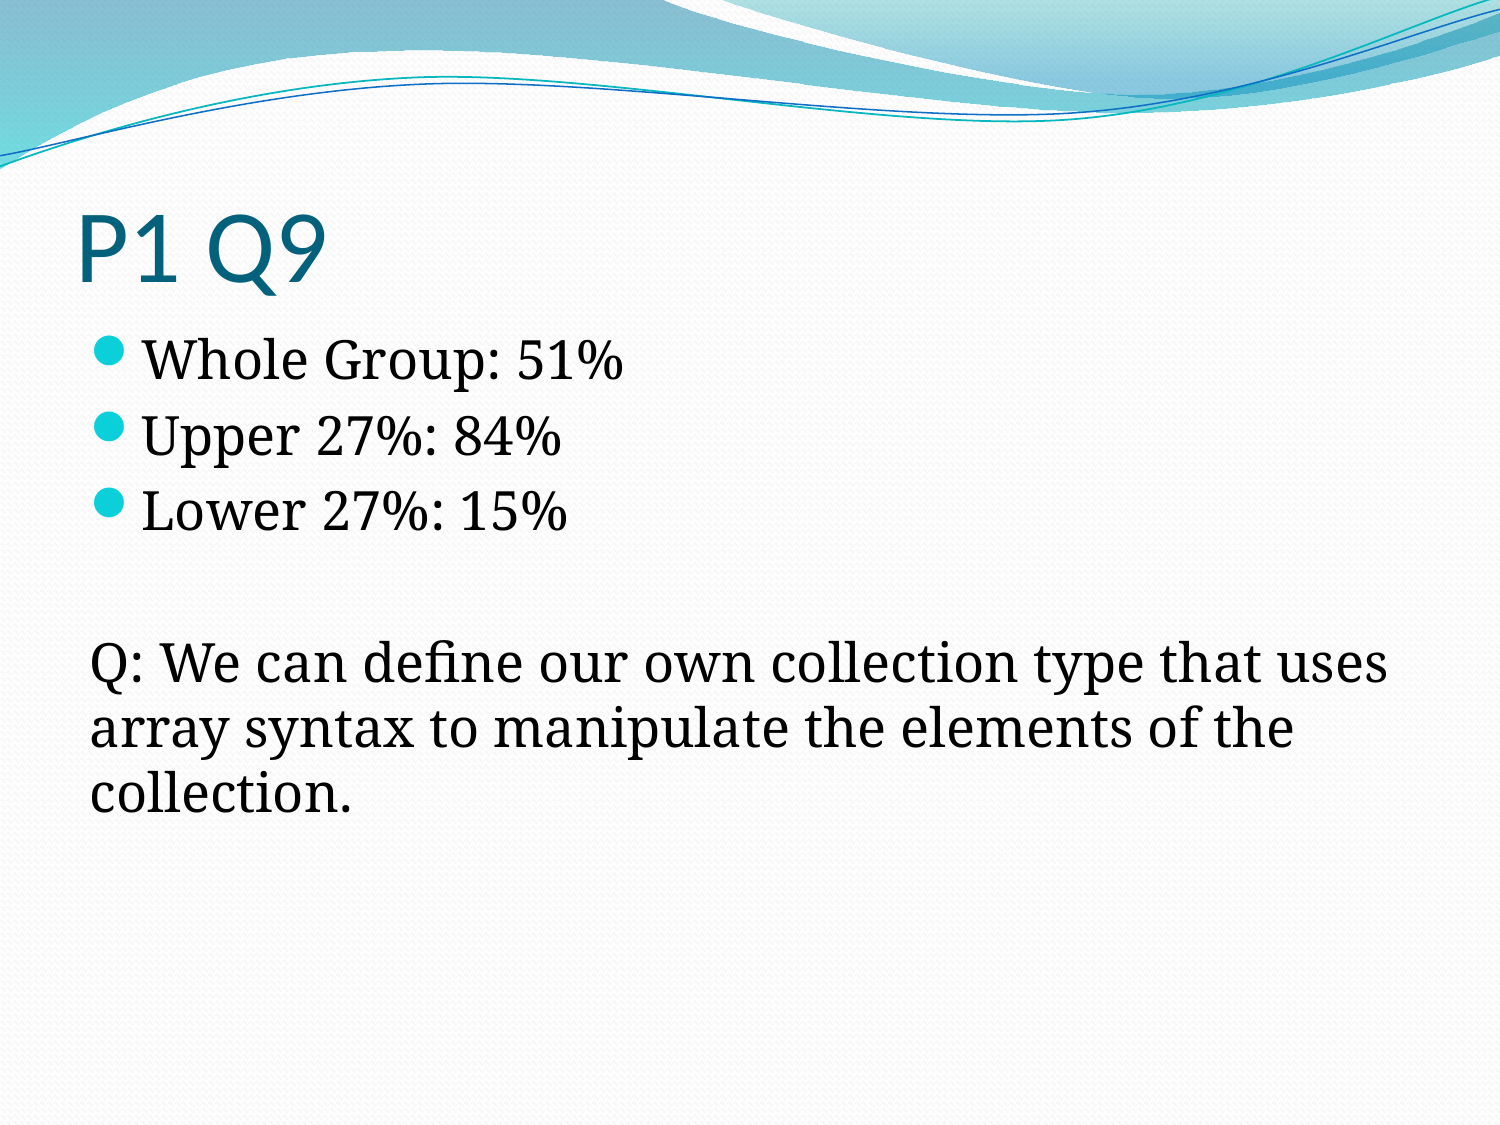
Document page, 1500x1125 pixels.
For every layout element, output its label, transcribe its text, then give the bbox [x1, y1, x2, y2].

title P1 Q9 [75, 115, 1425, 303]
list Whole Group: 51% Upper 27%: 84% Lower 27%: 15% Q: We can define our own collection type that uses array syntax to manipulate the elements of the collection. [75, 317, 1425, 1038]
